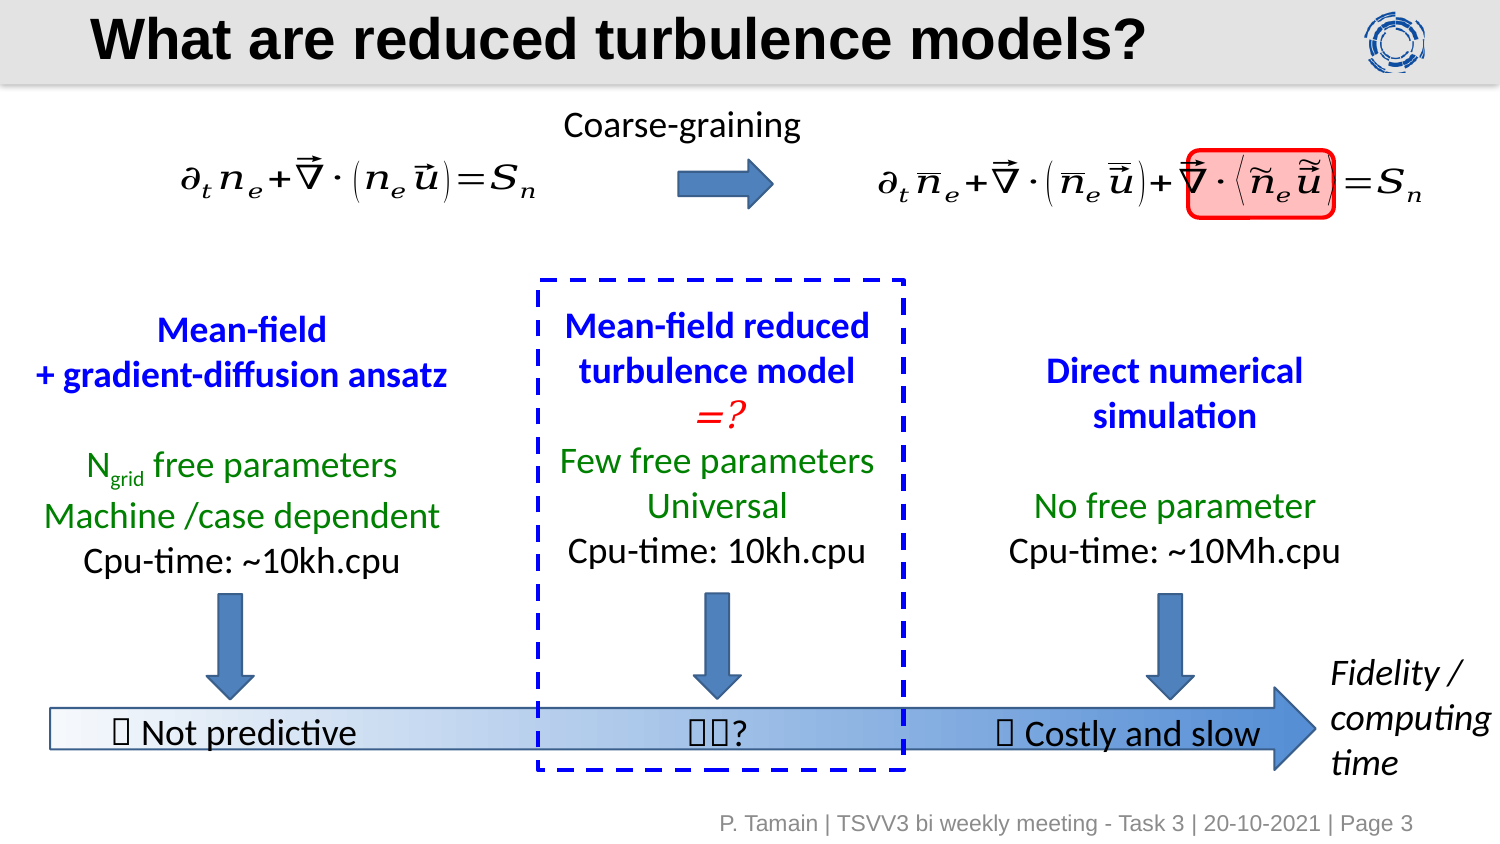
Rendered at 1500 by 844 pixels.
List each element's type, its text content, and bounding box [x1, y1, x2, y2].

text_box [676, 157, 775, 211]
text_box  Costly and slow [979, 701, 1312, 762]
text_box Fidelity / computing time [1315, 640, 1500, 791]
text_box [1144, 591, 1196, 701]
text_box  Not predictive [95, 700, 391, 761]
text_box [1272, 685, 1292, 701]
text_box [204, 591, 256, 700]
text_box [48, 705, 95, 752]
title What are reduced turbulence models? [75, 9, 1313, 66]
footer P. Tamain | TSVV3 bi weekly meeting - Task 3 | 20-10-2021 | Page 3 [76, 805, 1429, 839]
text_box [1186, 148, 1336, 220]
text_box [948, 705, 979, 752]
text_box [391, 705, 487, 752]
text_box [492, 279, 943, 771]
text_box [1272, 762, 1286, 772]
